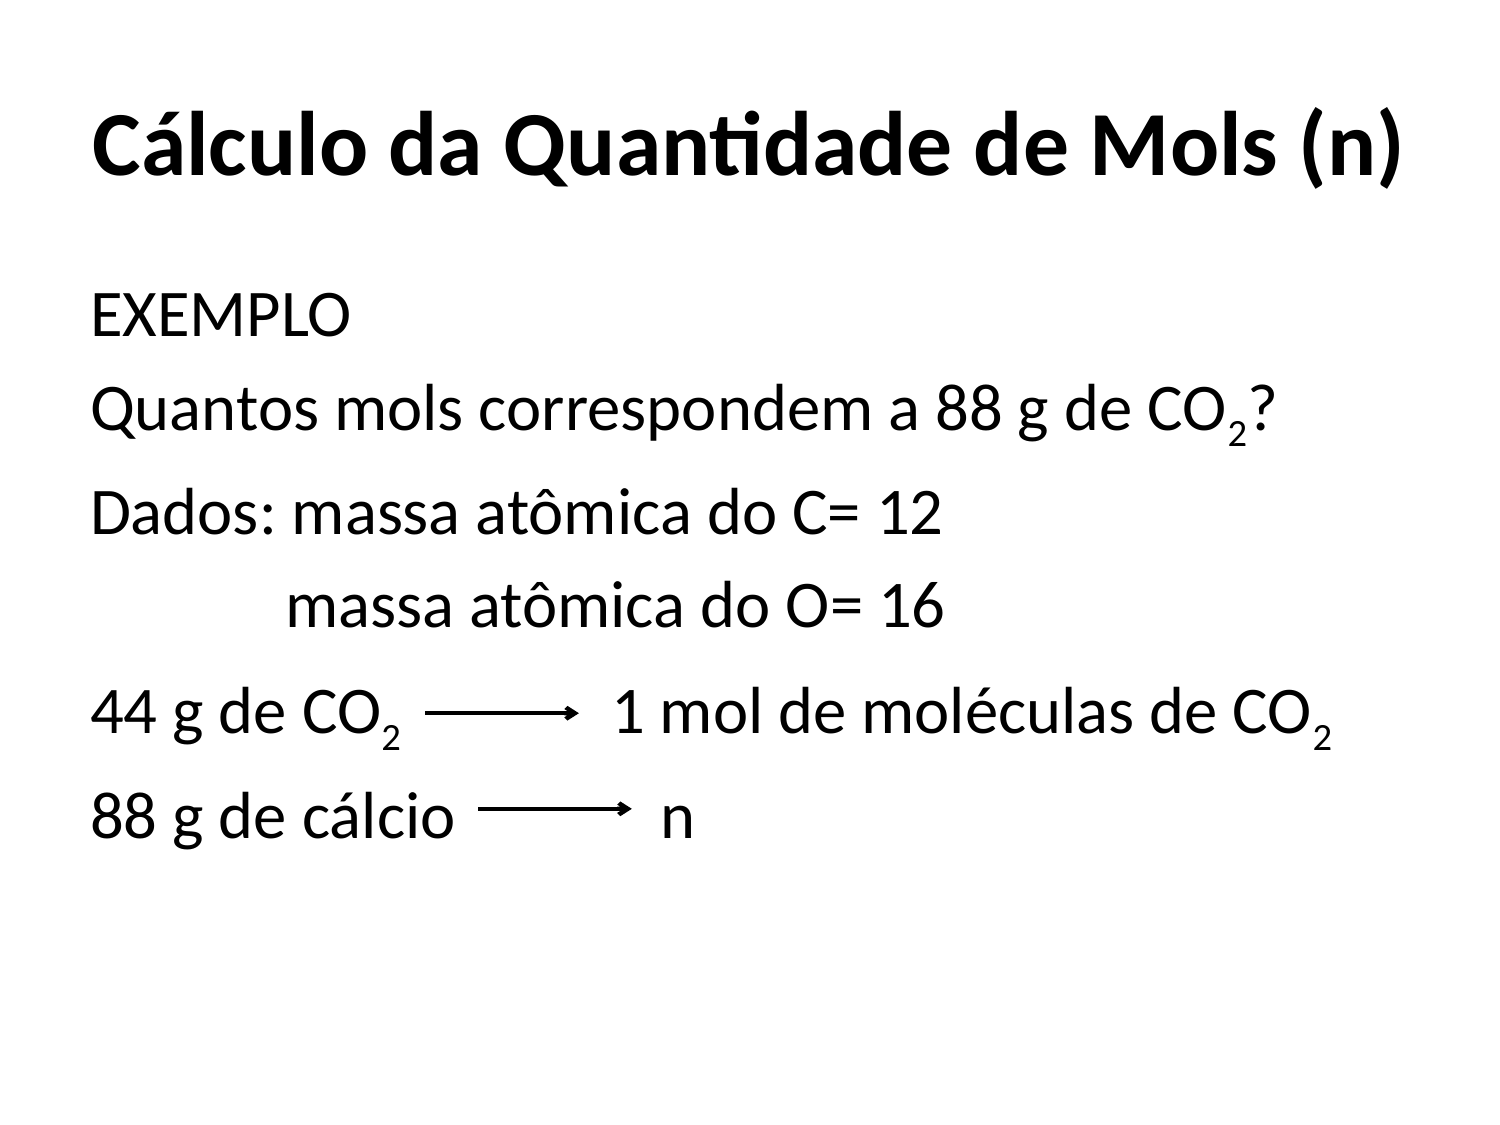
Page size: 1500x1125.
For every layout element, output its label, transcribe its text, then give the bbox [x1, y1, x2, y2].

title Cálculo da Quantidade de Mols (n) [75, 45, 1425, 233]
